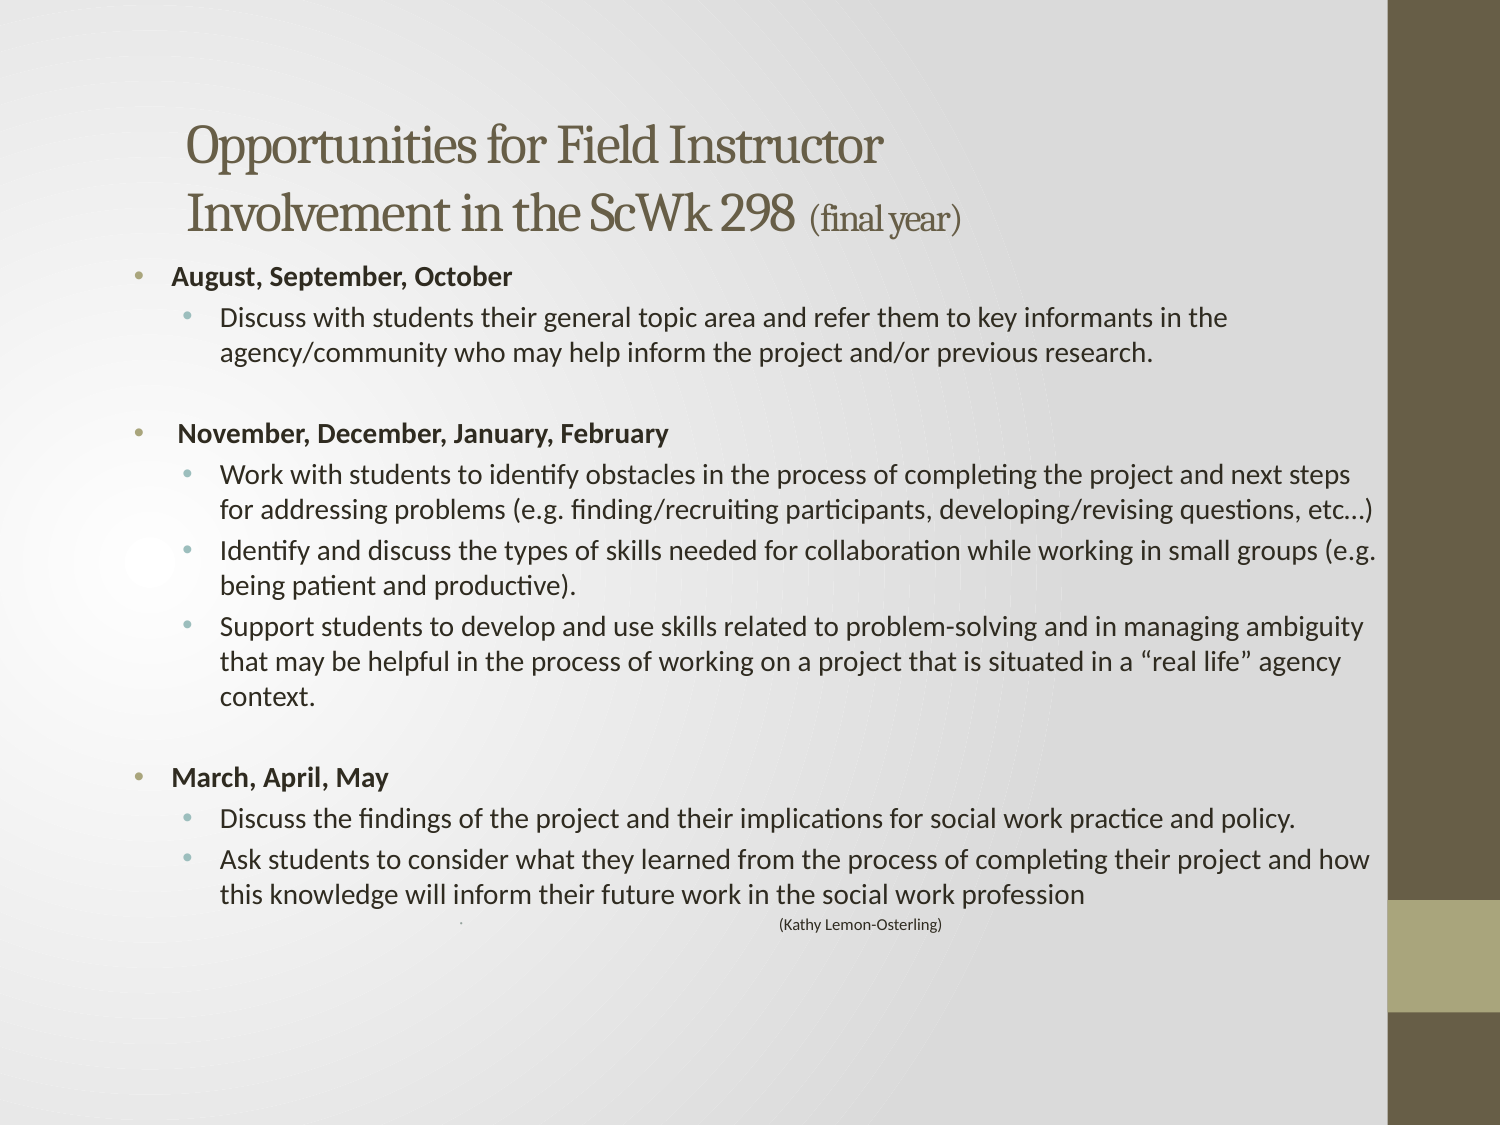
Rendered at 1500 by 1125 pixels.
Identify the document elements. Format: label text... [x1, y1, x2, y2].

title Opportunities for Field Instructor Involvement in the ScWk 298 (final year) [171, 99, 1324, 249]
list August, September, October Discuss with students their general topic area and refer them to key informants in the agency/community who may help inform the project and/or previous research. November, December, January, February Work with students to identify obstacles in the process of completing the project and next steps for addressing problems (e.g. finding/recruiting participants, developing/revising questions, etc…) Identify and discuss the types of skills needed for collaboration while working in small groups (e.g. being patient and productive). Support students to develop and use skills related to problem-solving and in managing ambiguity that may be helpful in the process of working on a project that is situated in a “real life” agency context. March, April, May Discuss the findings of the project and their implications for social work practice and policy. Ask students to consider what they learned from the process of completing their project and how this knowledge will inform their future work in the social work profession (Kathy Lemon-Osterling) [99, 249, 1400, 1075]
